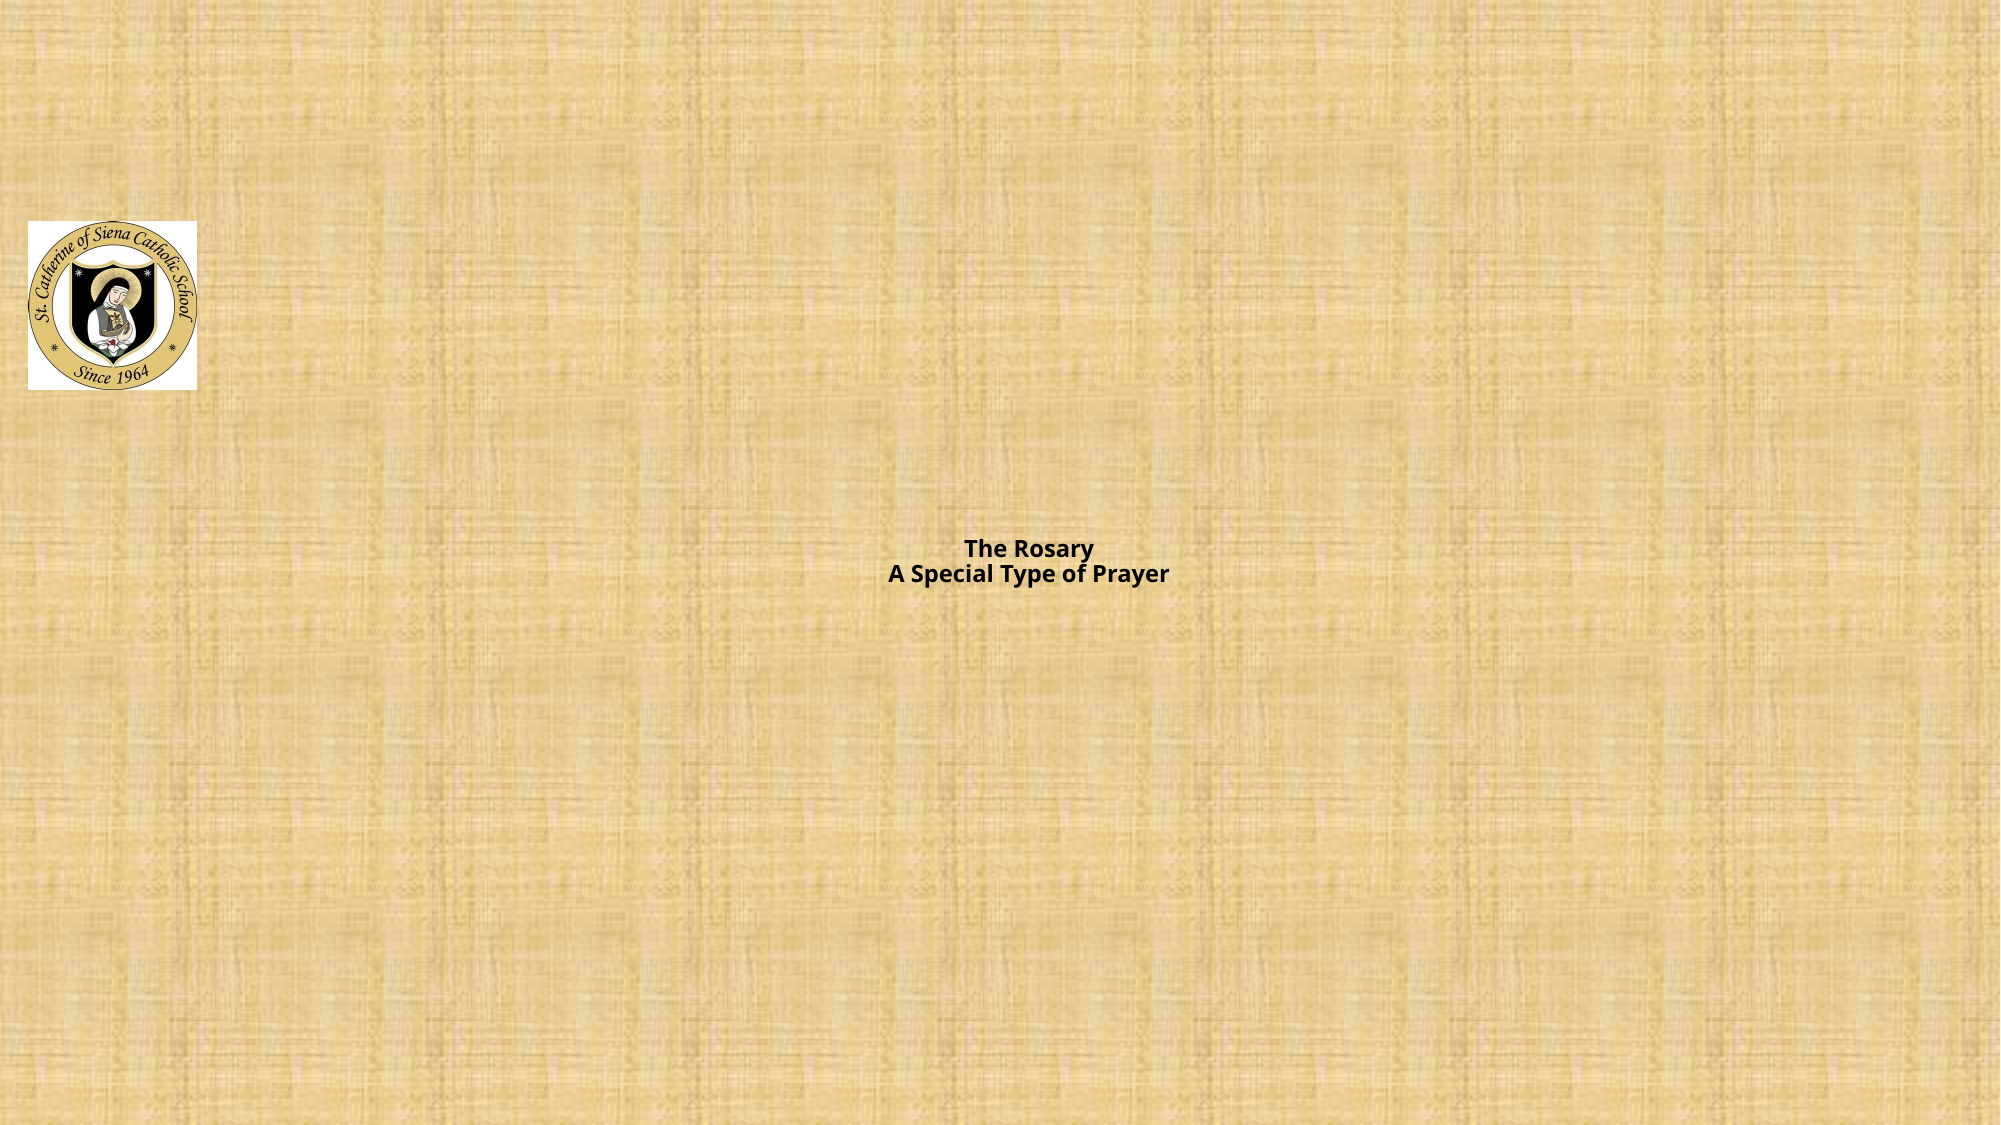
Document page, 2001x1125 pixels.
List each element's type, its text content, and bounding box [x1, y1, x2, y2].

picture [0, 0, 2001, 1125]
title The Rosary A Special Type of Prayer [196, 474, 1863, 692]
